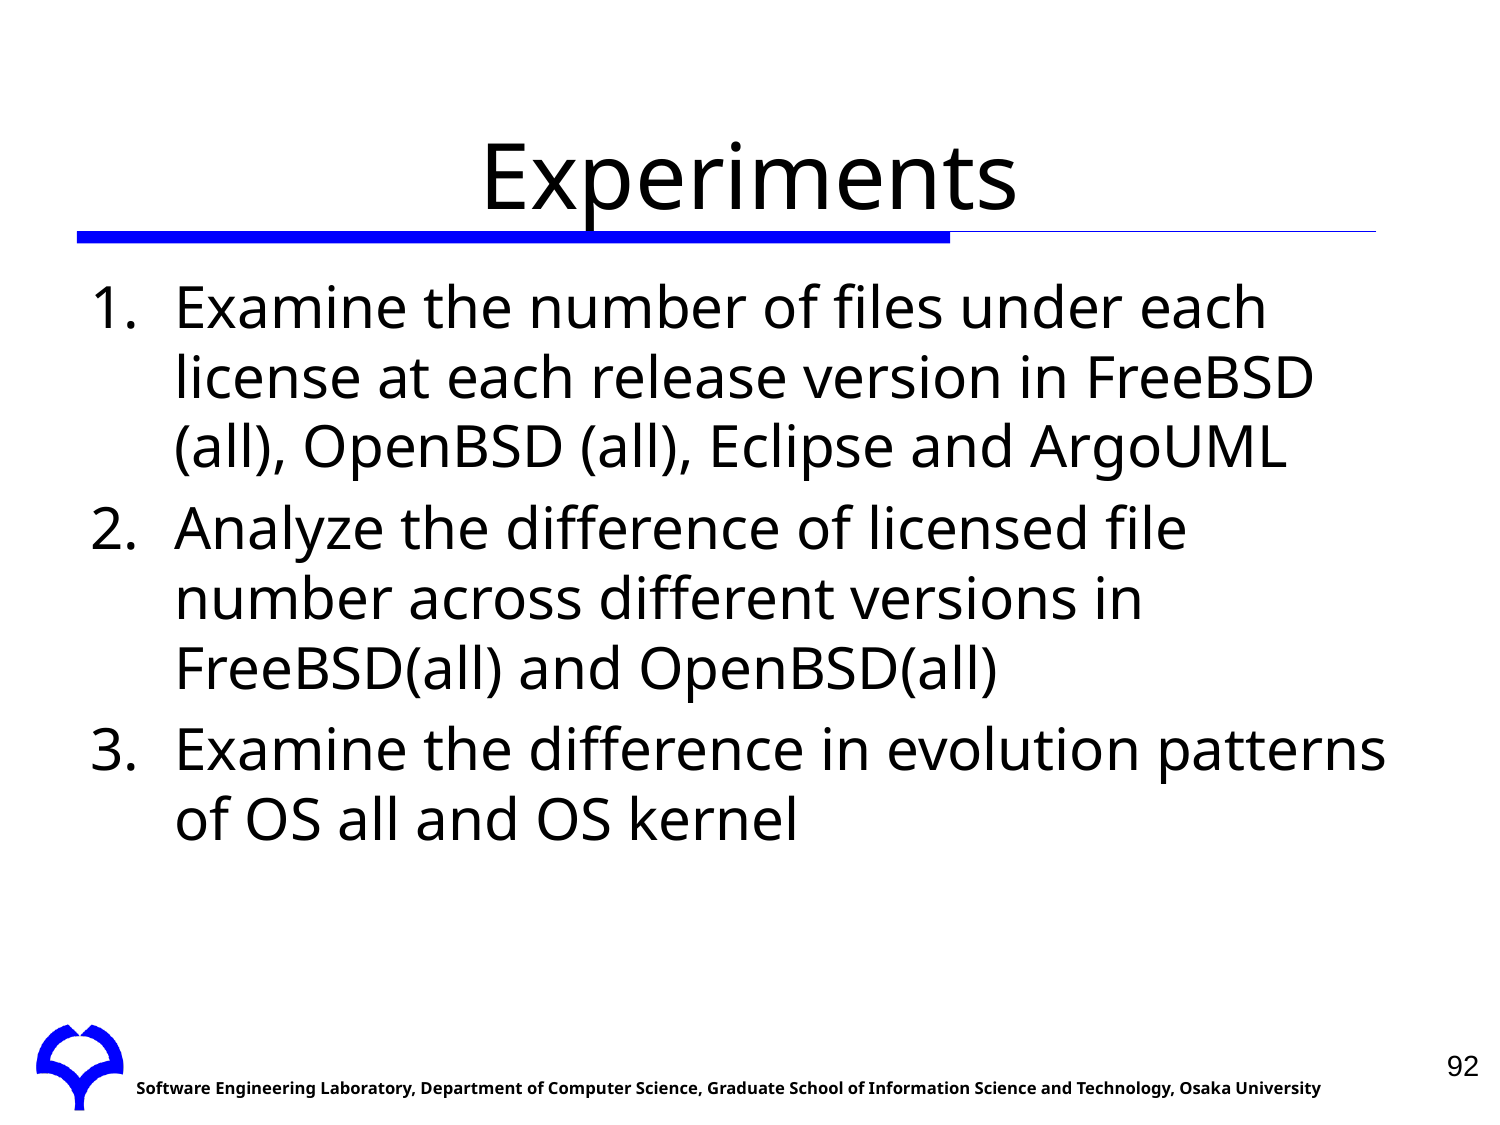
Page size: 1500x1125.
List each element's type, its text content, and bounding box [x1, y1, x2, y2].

picture [35, 1023, 124, 1111]
title Experiments [75, 113, 1425, 233]
list Examine the number of files under each license at each release version in FreeBSD (all), OpenBSD (all), Eclipse and ArgoUML Analyze the difference of licensed file number across different versions in FreeBSD(all) and OpenBSD(all) Examine the difference in evolution patterns of OS all and OS kernel [75, 262, 1425, 1005]
slide_number 92 [1417, 1039, 1495, 1083]
